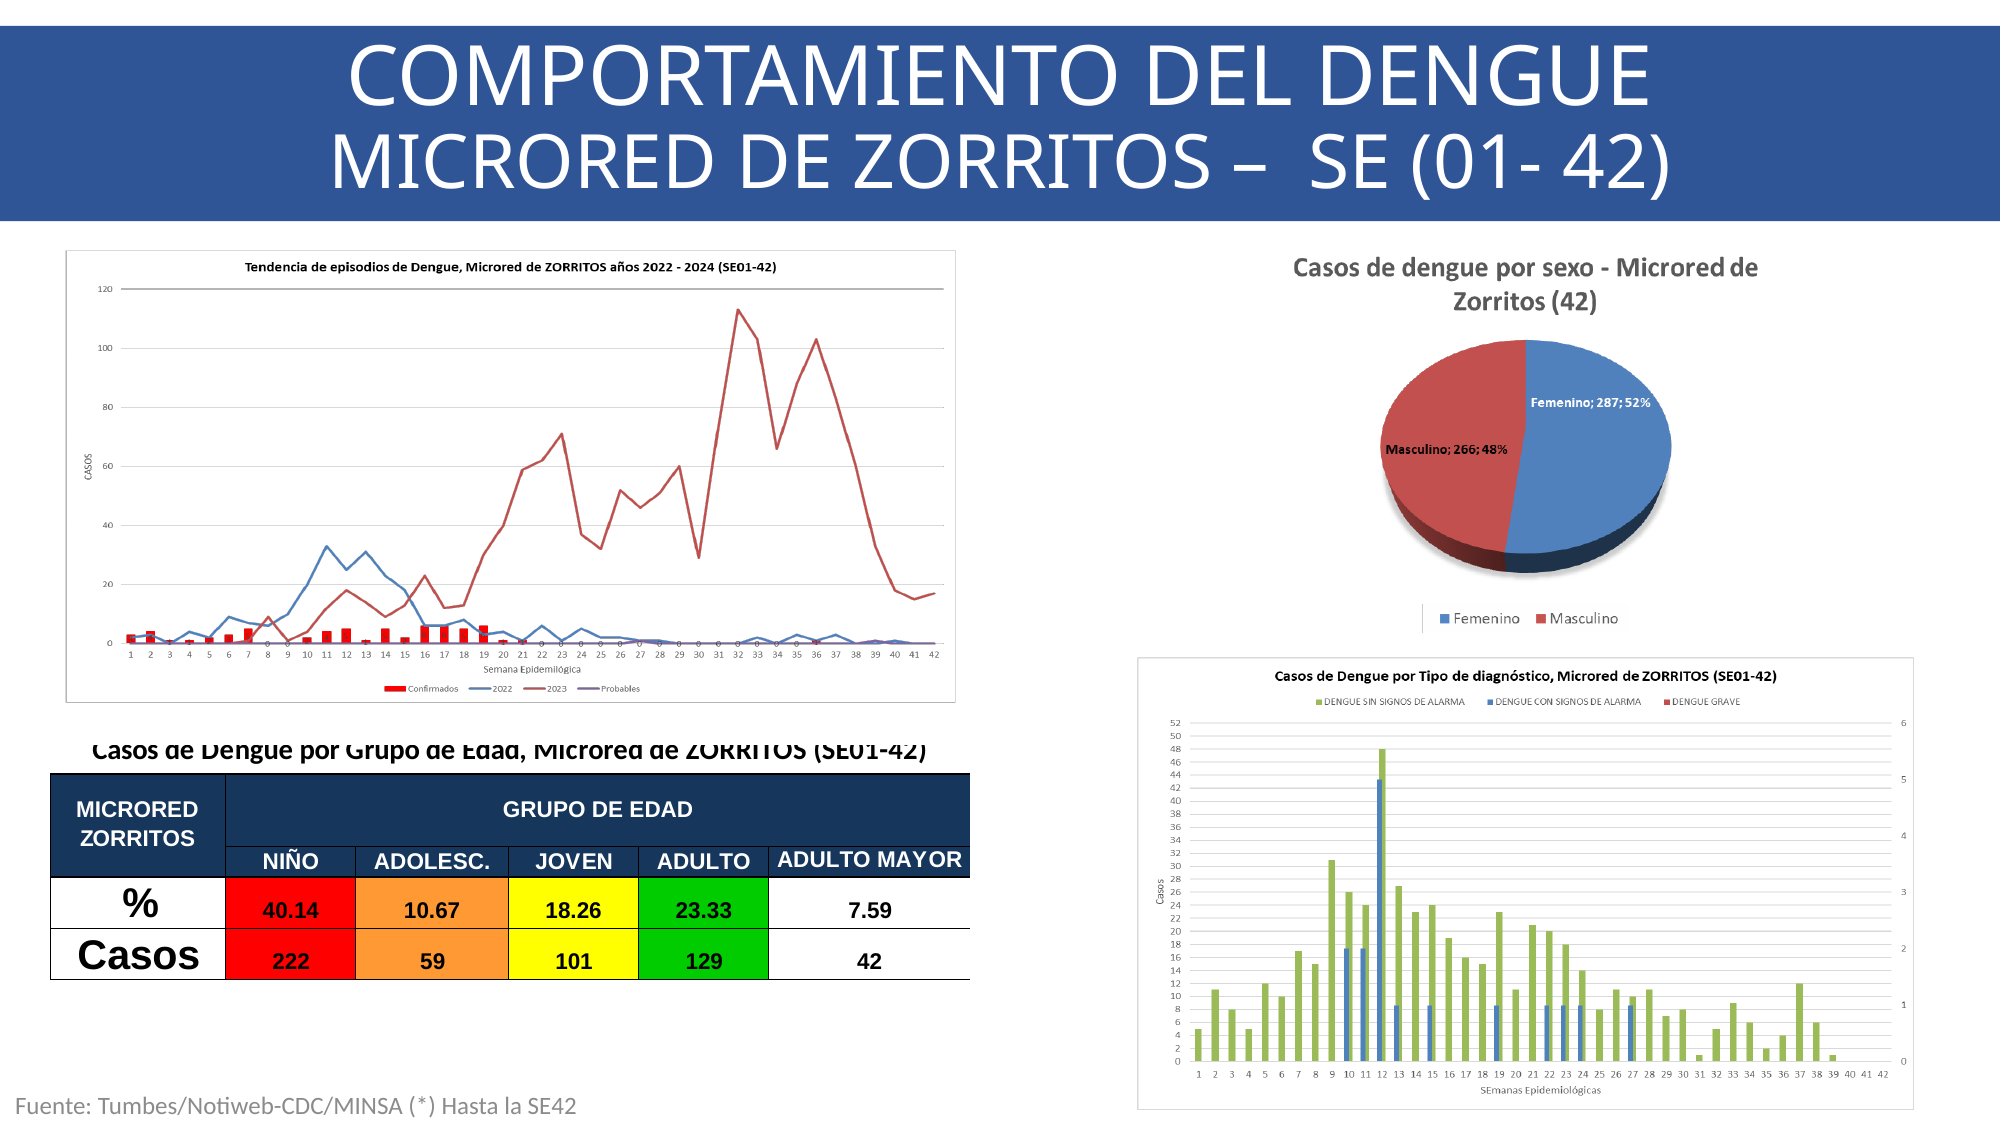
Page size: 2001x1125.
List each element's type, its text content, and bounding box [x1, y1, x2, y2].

picture [1137, 657, 1914, 1110]
picture [65, 250, 1065, 703]
picture [1182, 237, 1869, 642]
text_box COMPORTAMIENTO DEL DENGUE MICRORED DE ZORRITOS – SE (01- 42) [0, 25, 2000, 222]
footer Fuente: Tumbes/Notiweb-CDC/MINSA (*) Hasta la SE42 [0, 1074, 613, 1125]
picture [49, 744, 972, 981]
